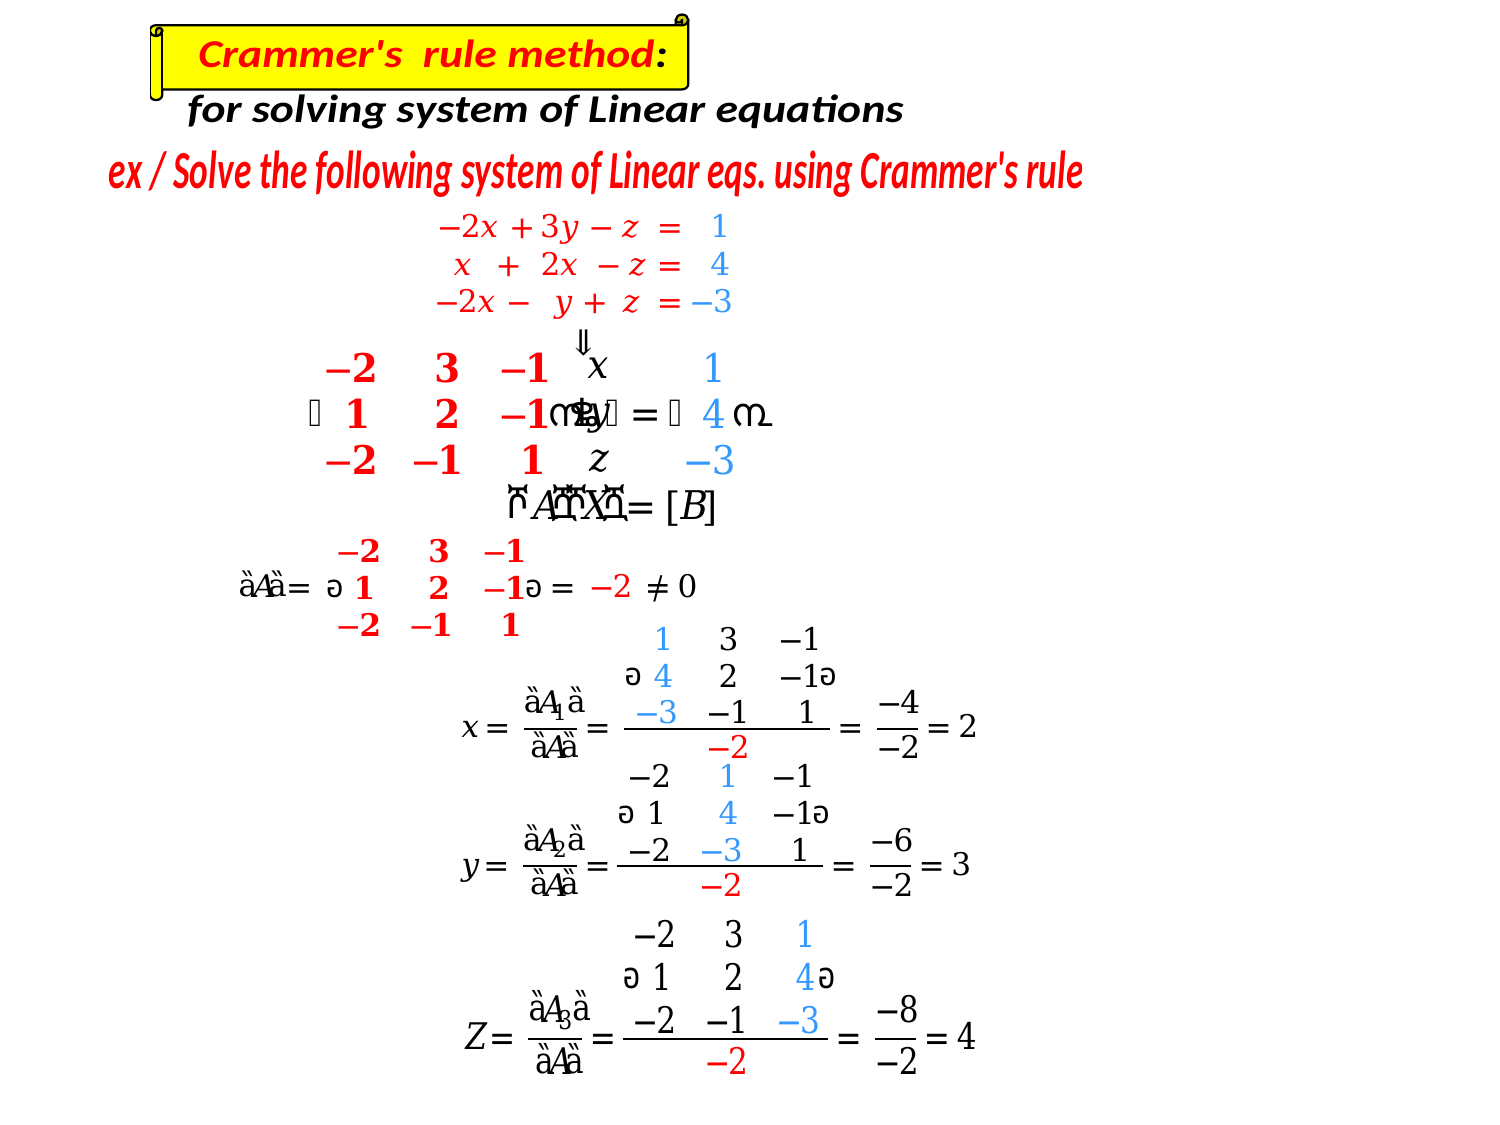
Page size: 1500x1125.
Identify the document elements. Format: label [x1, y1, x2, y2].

picture [37, 0, 1451, 908]
picture [274, 917, 1139, 1088]
